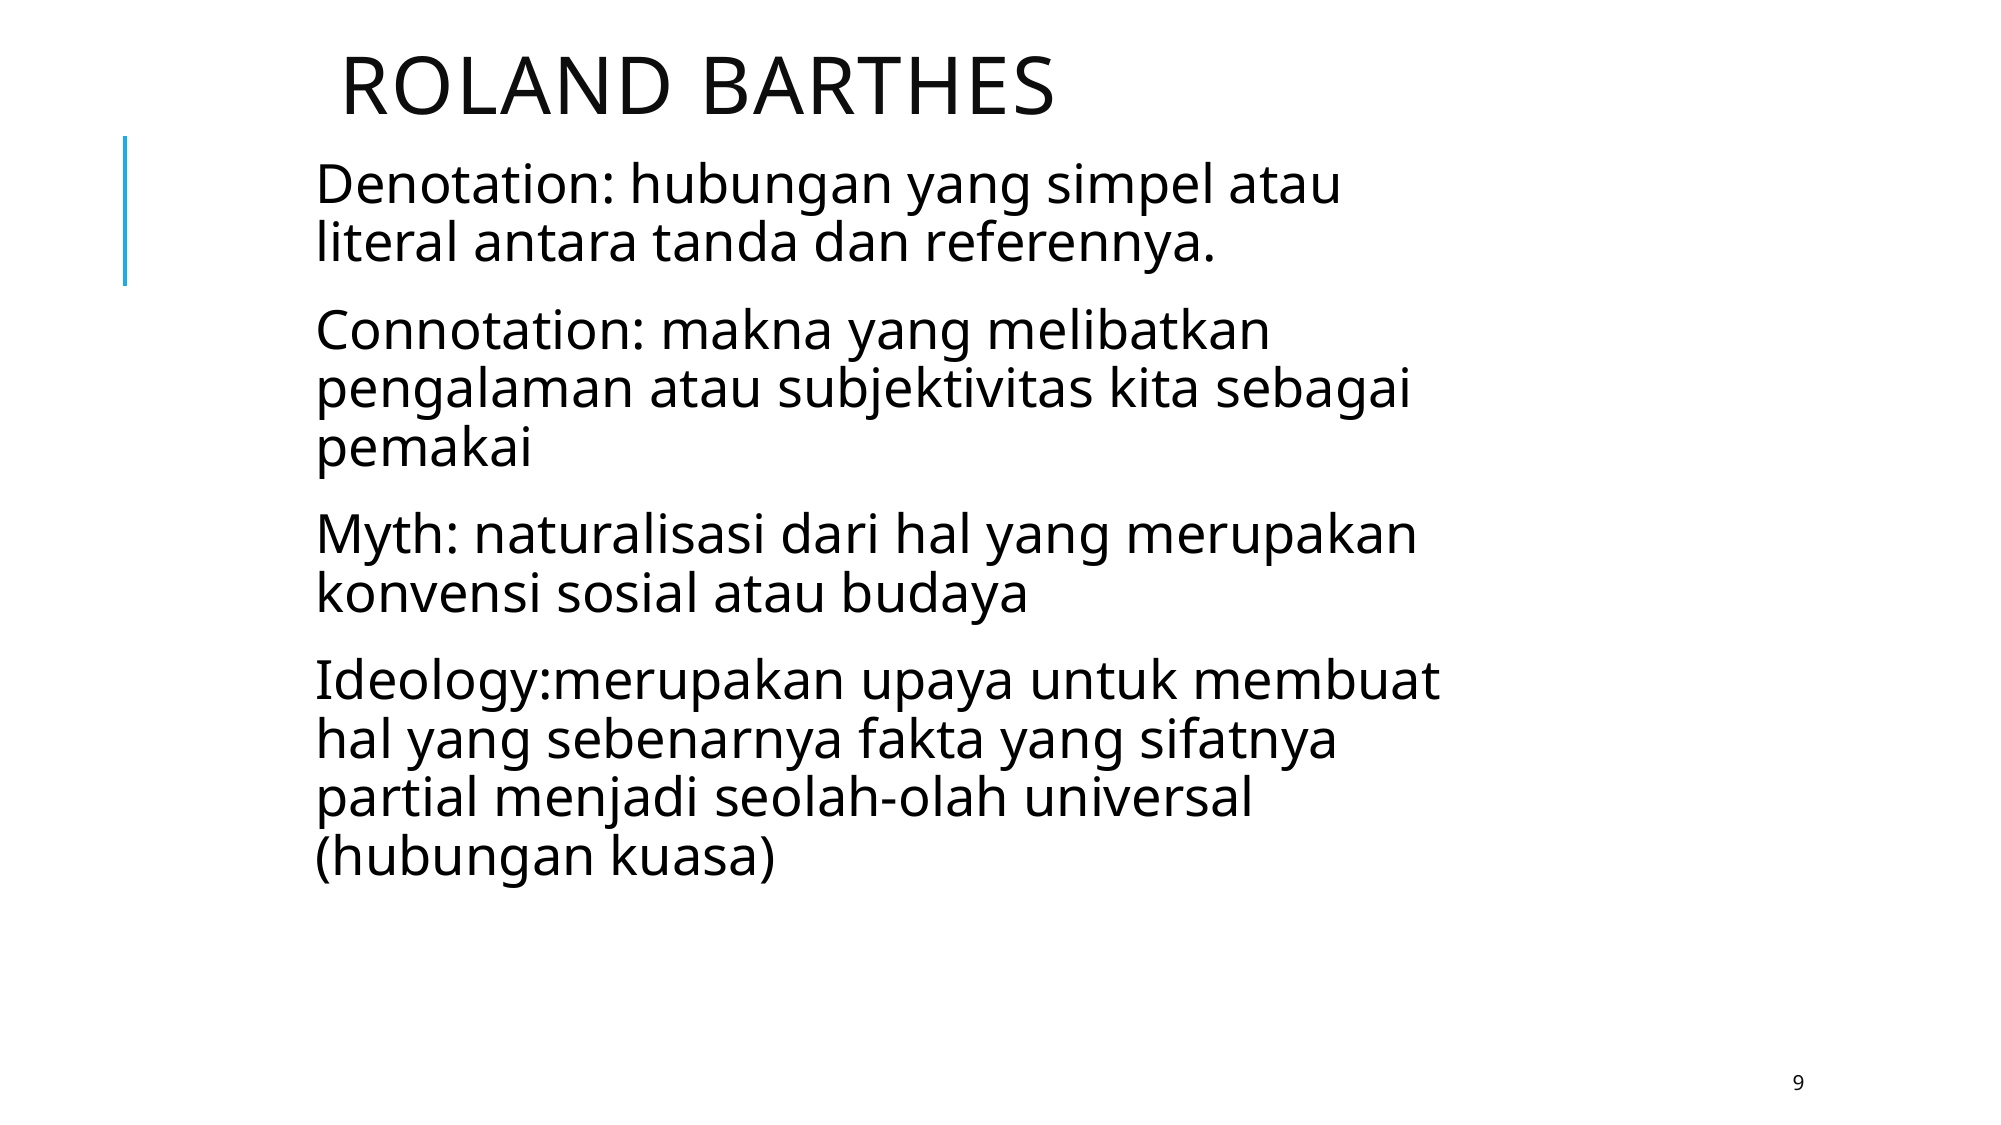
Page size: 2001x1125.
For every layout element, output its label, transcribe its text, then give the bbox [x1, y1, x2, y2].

slide_number 9 [1777, 1061, 1938, 1107]
list Denotation: hubungan yang simpel atau literal antara tanda dan referennya. Connotation: makna yang melibatkan pengalaman atau subjektivitas kita sebagai pemakai Myth: naturalisasi dari hal yang merupakan konvensi sosial atau budaya Ideology:merupakan upaya untuk membuat hal yang sebenarnya fakta yang sifatnya partial menjadi seolah-olah universal (hubungan kuasa) [293, 148, 1505, 1000]
title Roland Barthes [324, 45, 1675, 138]
